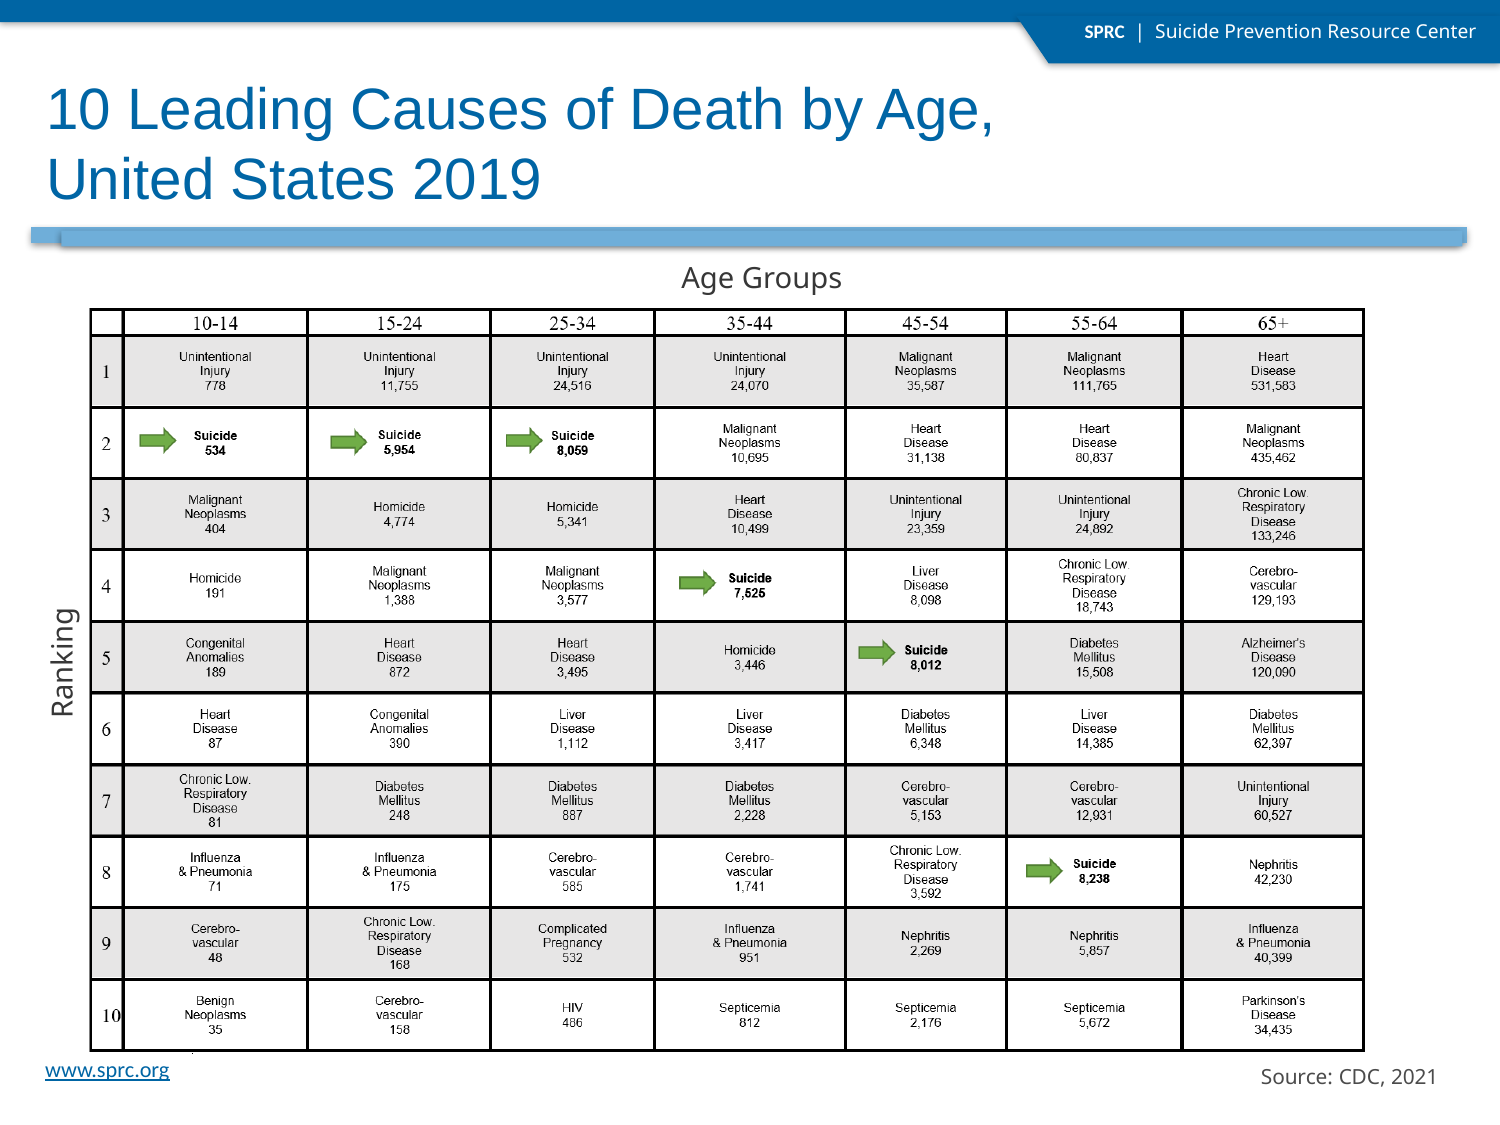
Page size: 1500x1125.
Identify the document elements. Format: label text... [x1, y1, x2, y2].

text_box [58, 227, 1466, 235]
text_box [58, 241, 1466, 250]
text_box 10 Leading Causes of Death by Age, United States 2019 [31, 63, 1467, 219]
picture [82, 302, 1369, 1054]
text_box Ranking [36, 308, 77, 1018]
text_box Source: CDC, 2021 [1218, 1056, 1453, 1096]
text_box Age Groups [61, 252, 1463, 302]
